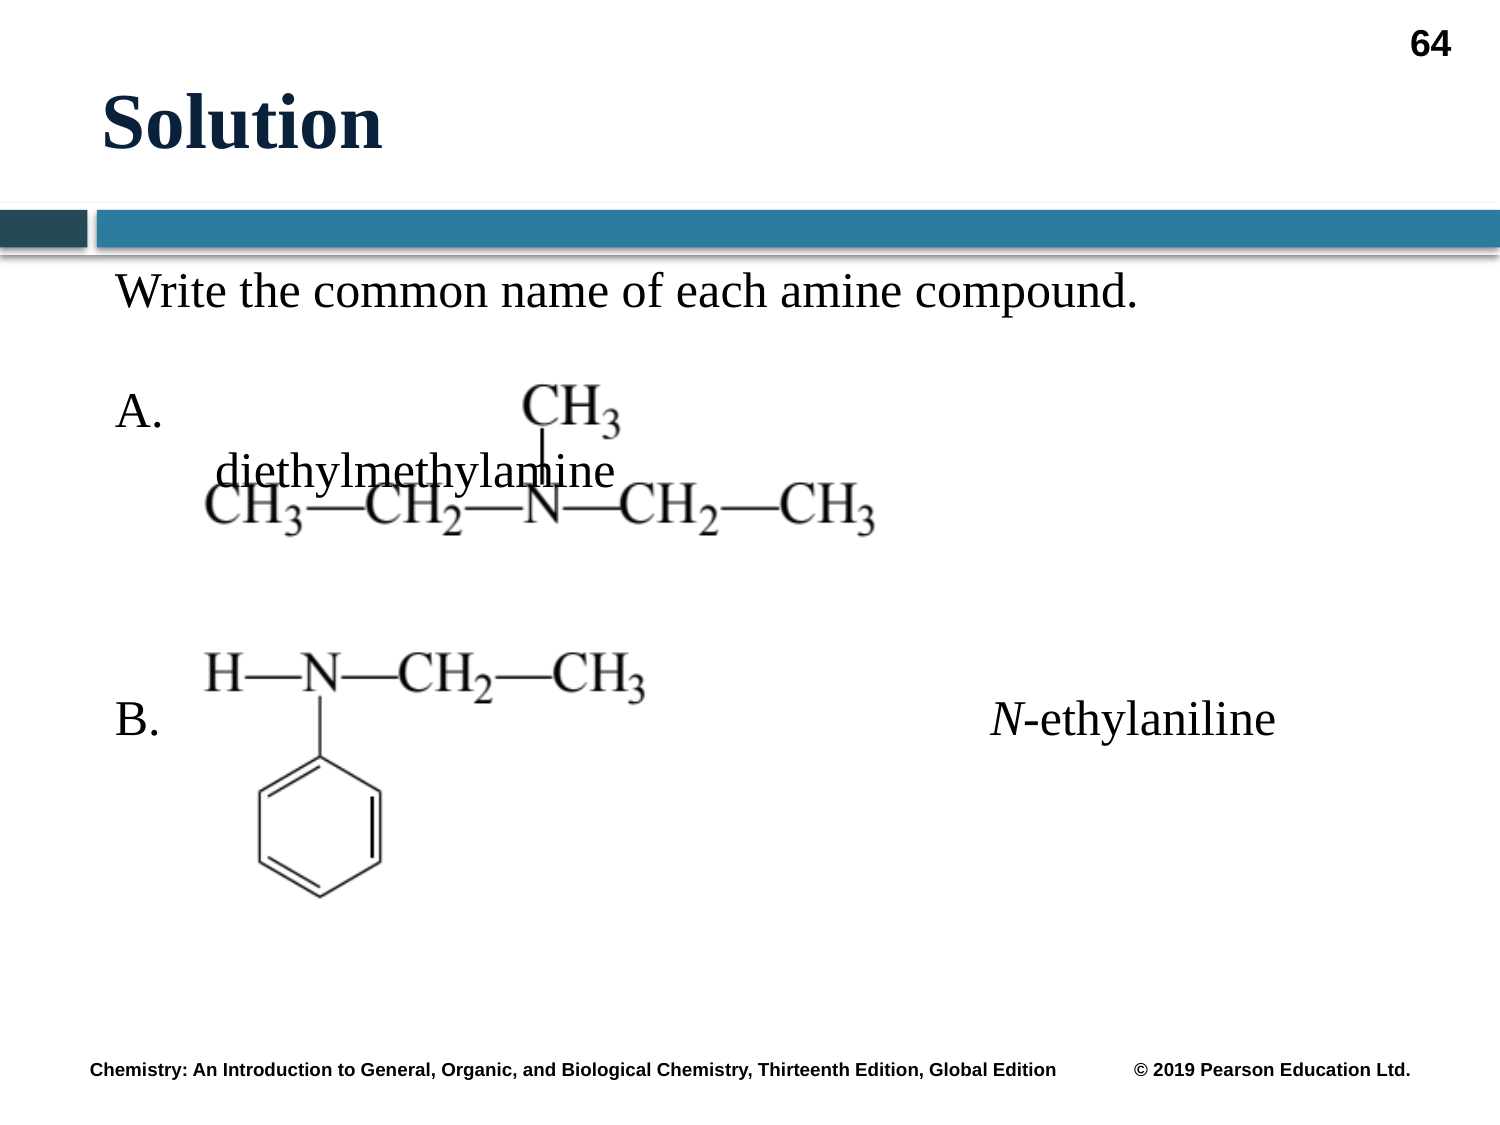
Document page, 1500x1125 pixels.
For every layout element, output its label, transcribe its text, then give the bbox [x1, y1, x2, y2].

title Solution [86, 42, 1339, 193]
text_box 64 [1395, 11, 1483, 52]
picture [199, 374, 882, 551]
list Write the common name of each amine compound. A. diethylmethylamine B. N-ethylaniline [99, 249, 1388, 975]
picture [199, 637, 652, 901]
